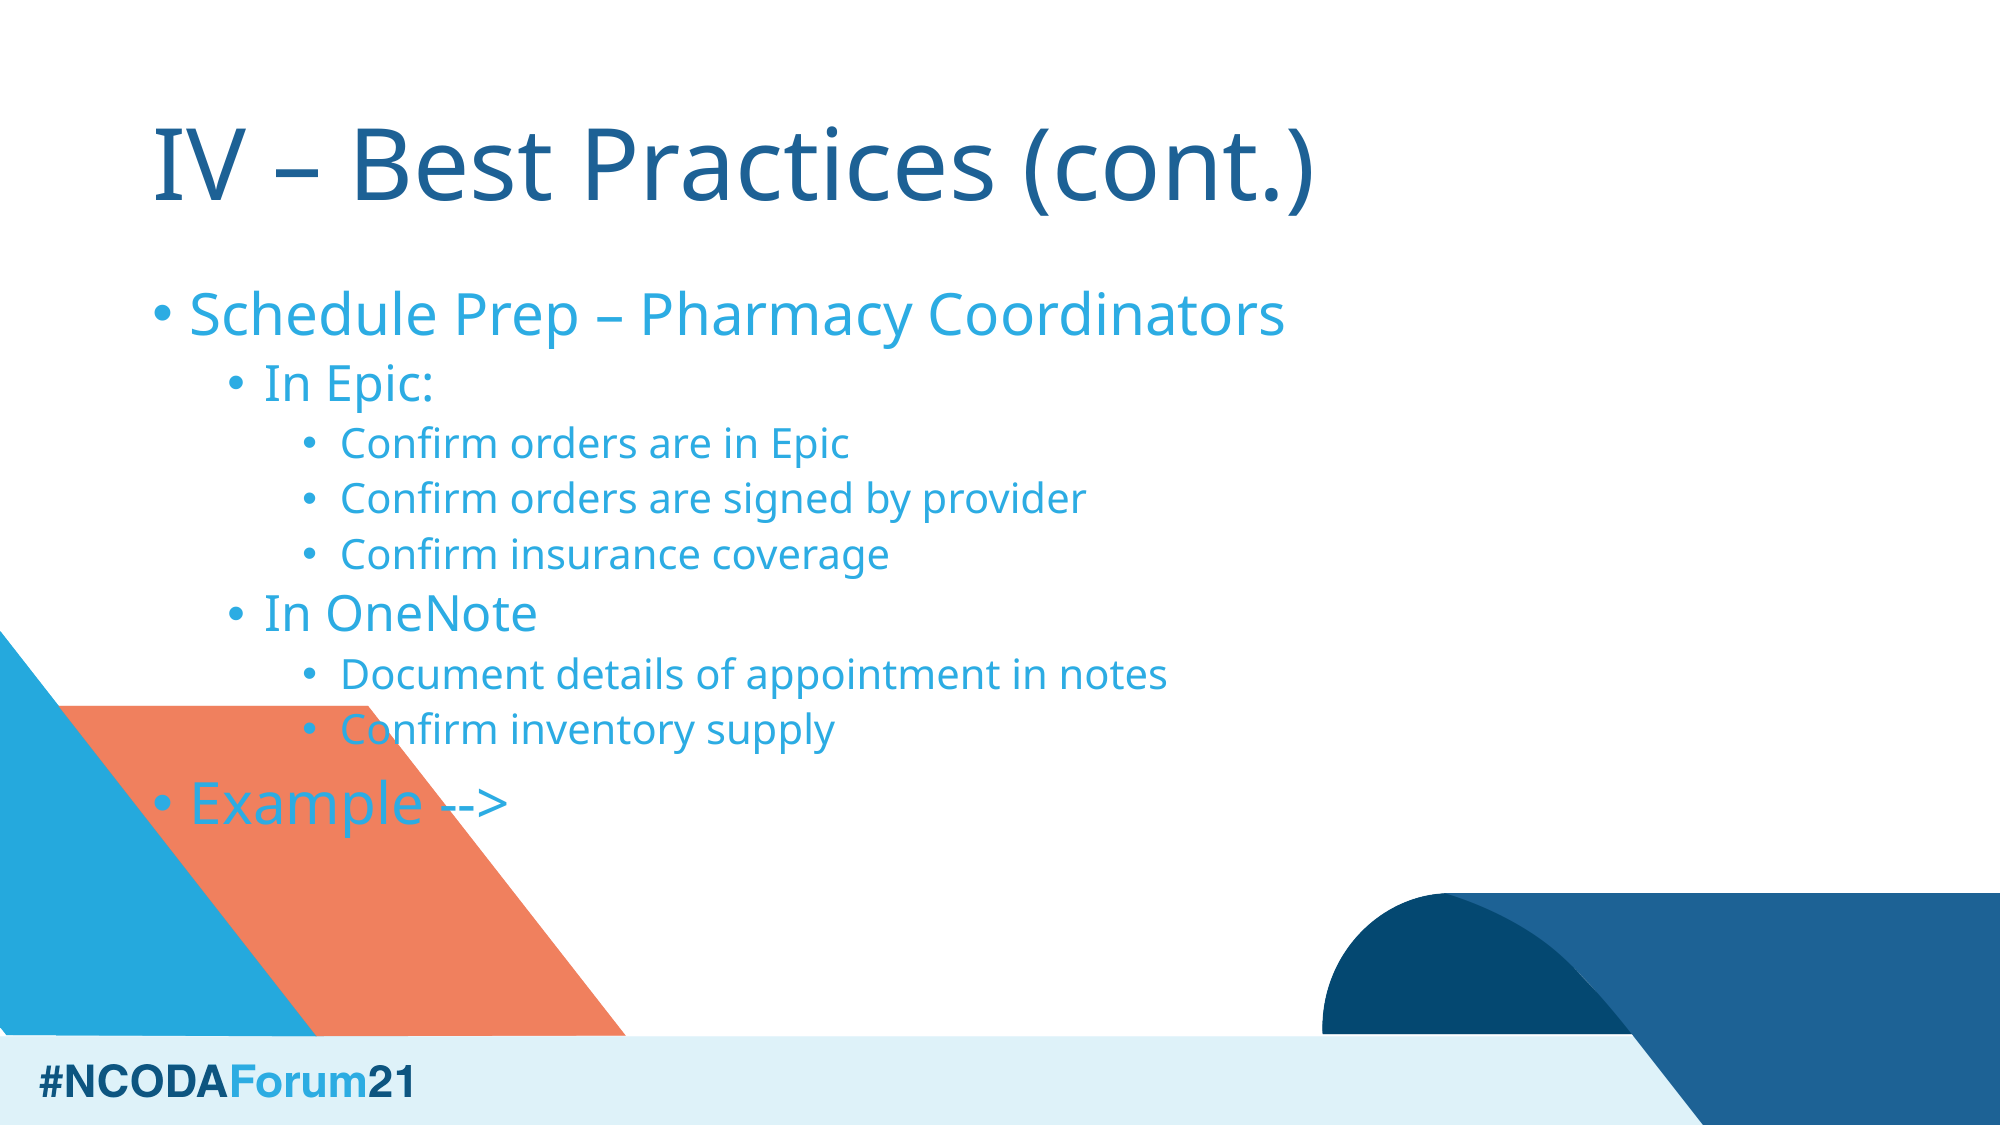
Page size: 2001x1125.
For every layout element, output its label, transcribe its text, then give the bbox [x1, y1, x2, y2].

list Schedule Prep – Pharmacy Coordinators In Epic: Confirm orders are in Epic Confirm orders are signed by provider Confirm insurance coverage In OneNote Document details of appointment in notes Confirm inventory supply Example --> [137, 277, 1863, 992]
picture [0, 0, 2000, 1125]
text_box [774, 524, 1225, 586]
title IV – Best Practices (cont.) [137, 59, 1863, 277]
